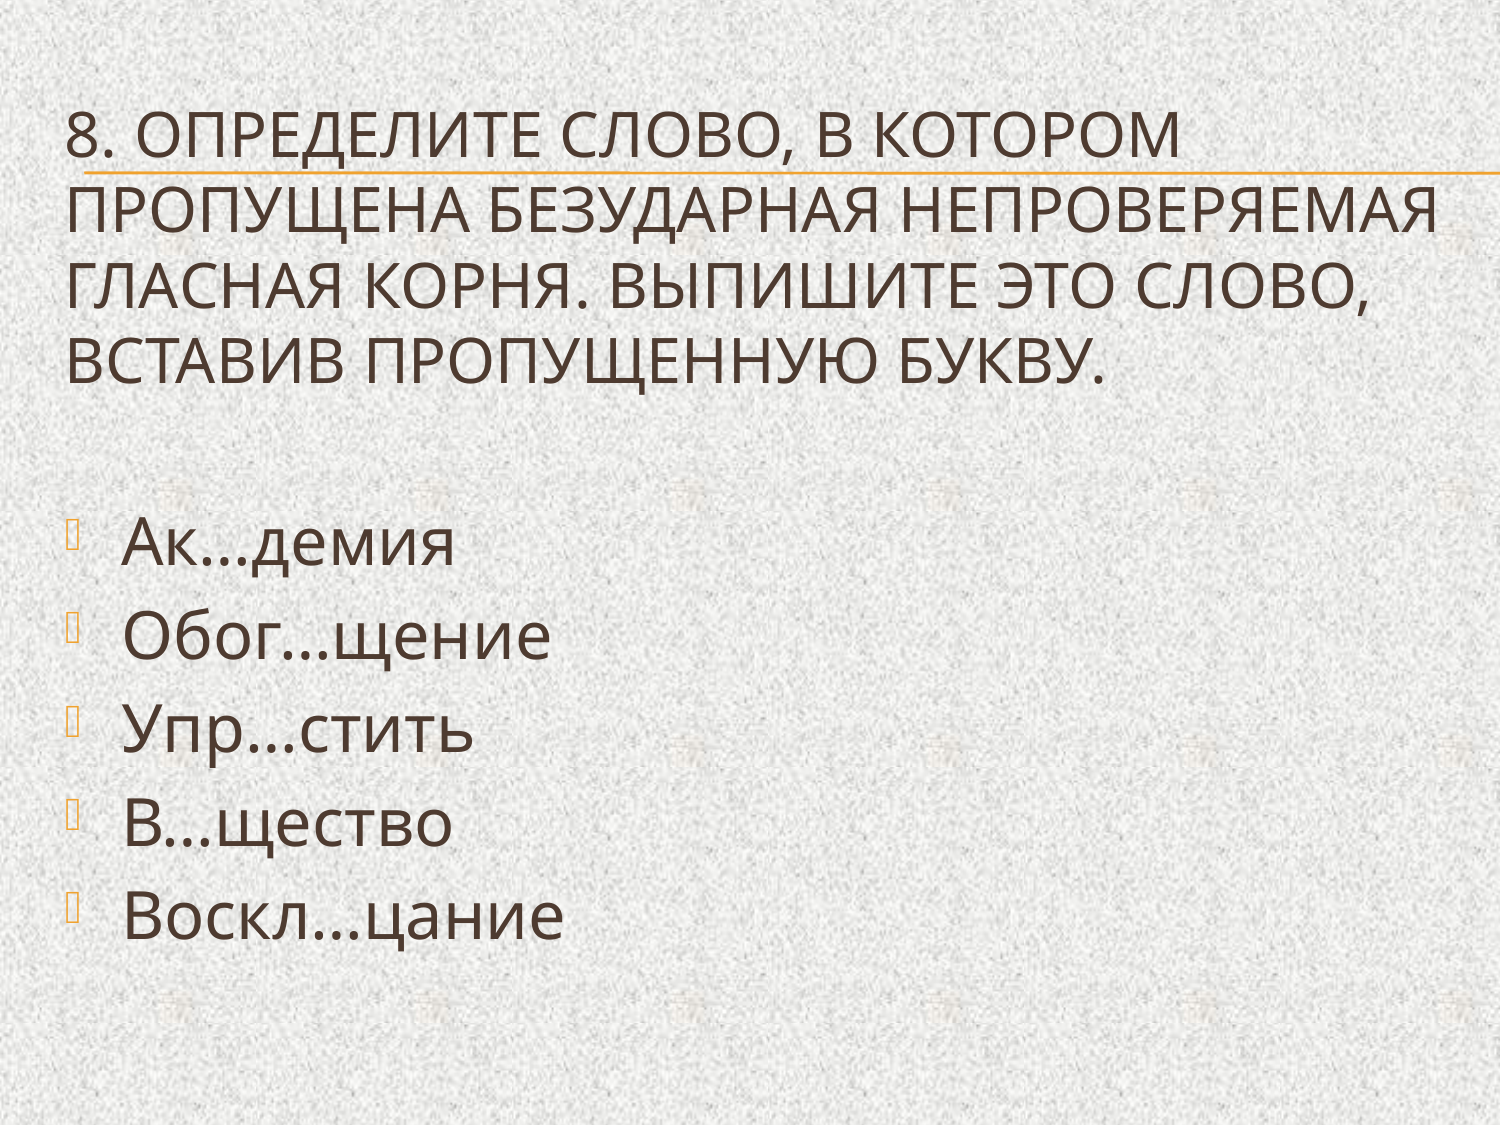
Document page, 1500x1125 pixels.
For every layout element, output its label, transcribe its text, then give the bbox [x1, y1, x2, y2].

list Ак…демия Обог…щение Упр…стить В…щество Воскл…цание [50, 491, 1475, 1059]
picture [0, 0, 1500, 1125]
title 8. Определите слово, в котором пропущена безударная непроверяемая гласная корня. Выпишите это слово, вставив пропущенную букву. [50, 75, 1475, 491]
